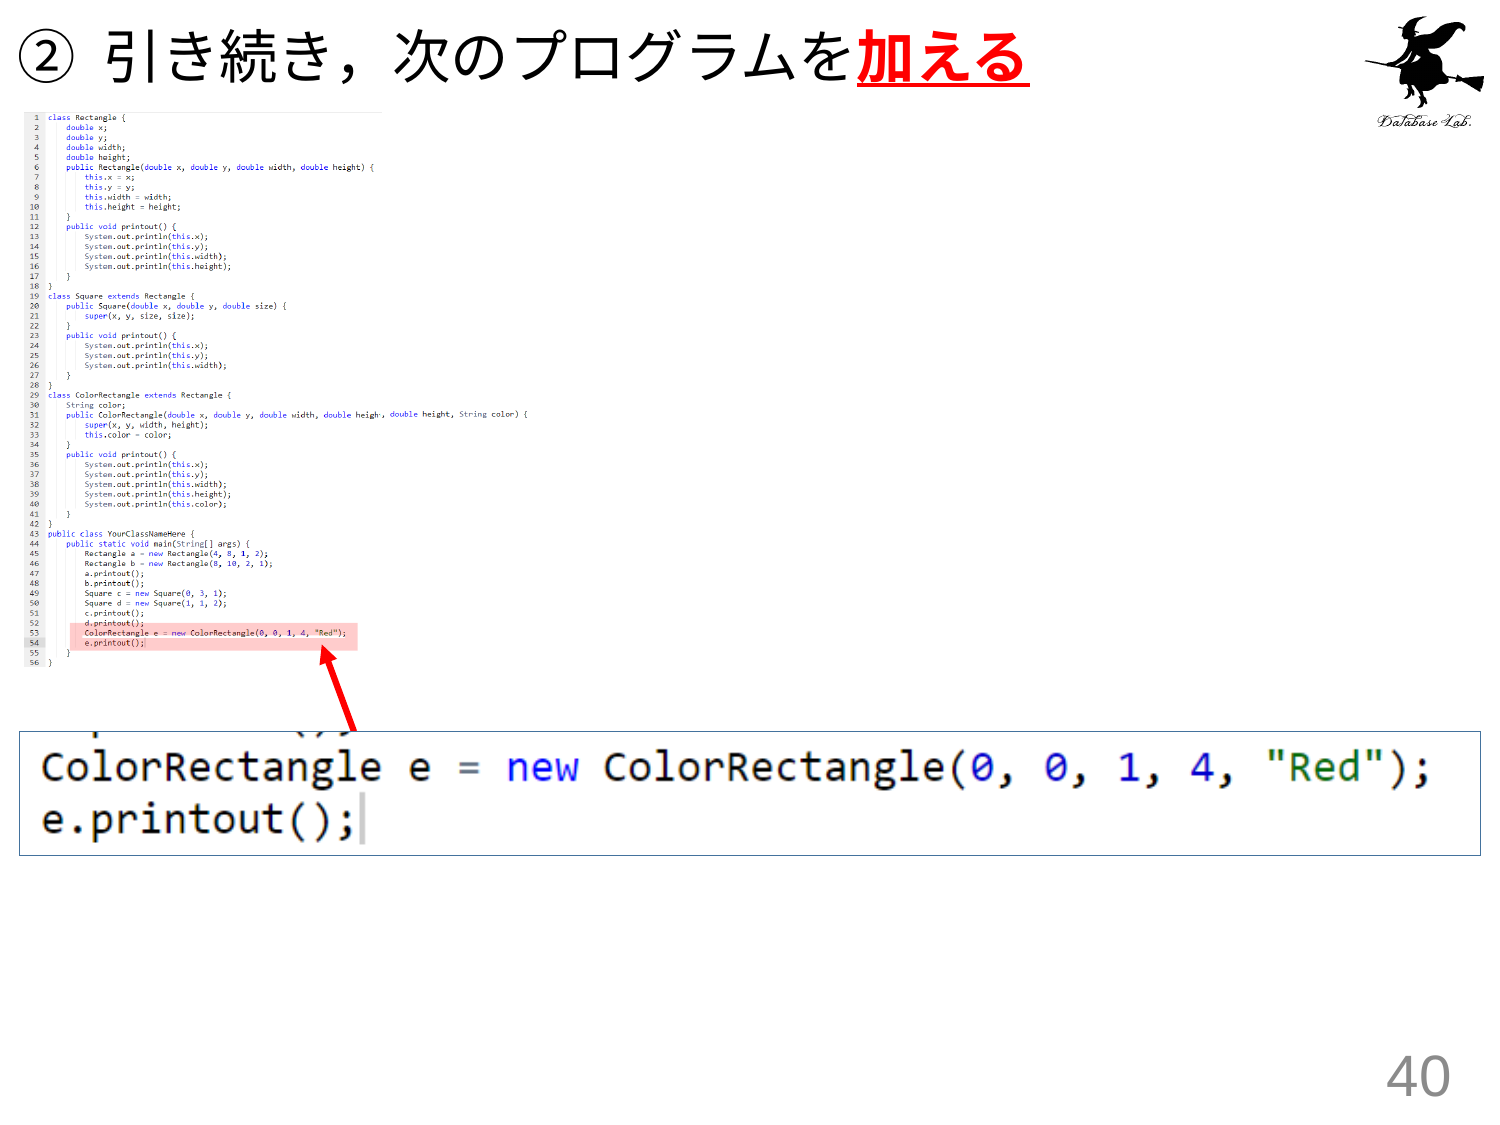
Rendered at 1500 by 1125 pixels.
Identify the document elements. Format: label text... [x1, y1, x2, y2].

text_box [24, 109, 527, 667]
slide_number 40 [1129, 1042, 1467, 1103]
picture [19, 731, 1481, 856]
text_box ② 引き続き，次のプログラムを加える [6, 0, 1423, 95]
picture [1362, 14, 1486, 130]
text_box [321, 644, 354, 731]
